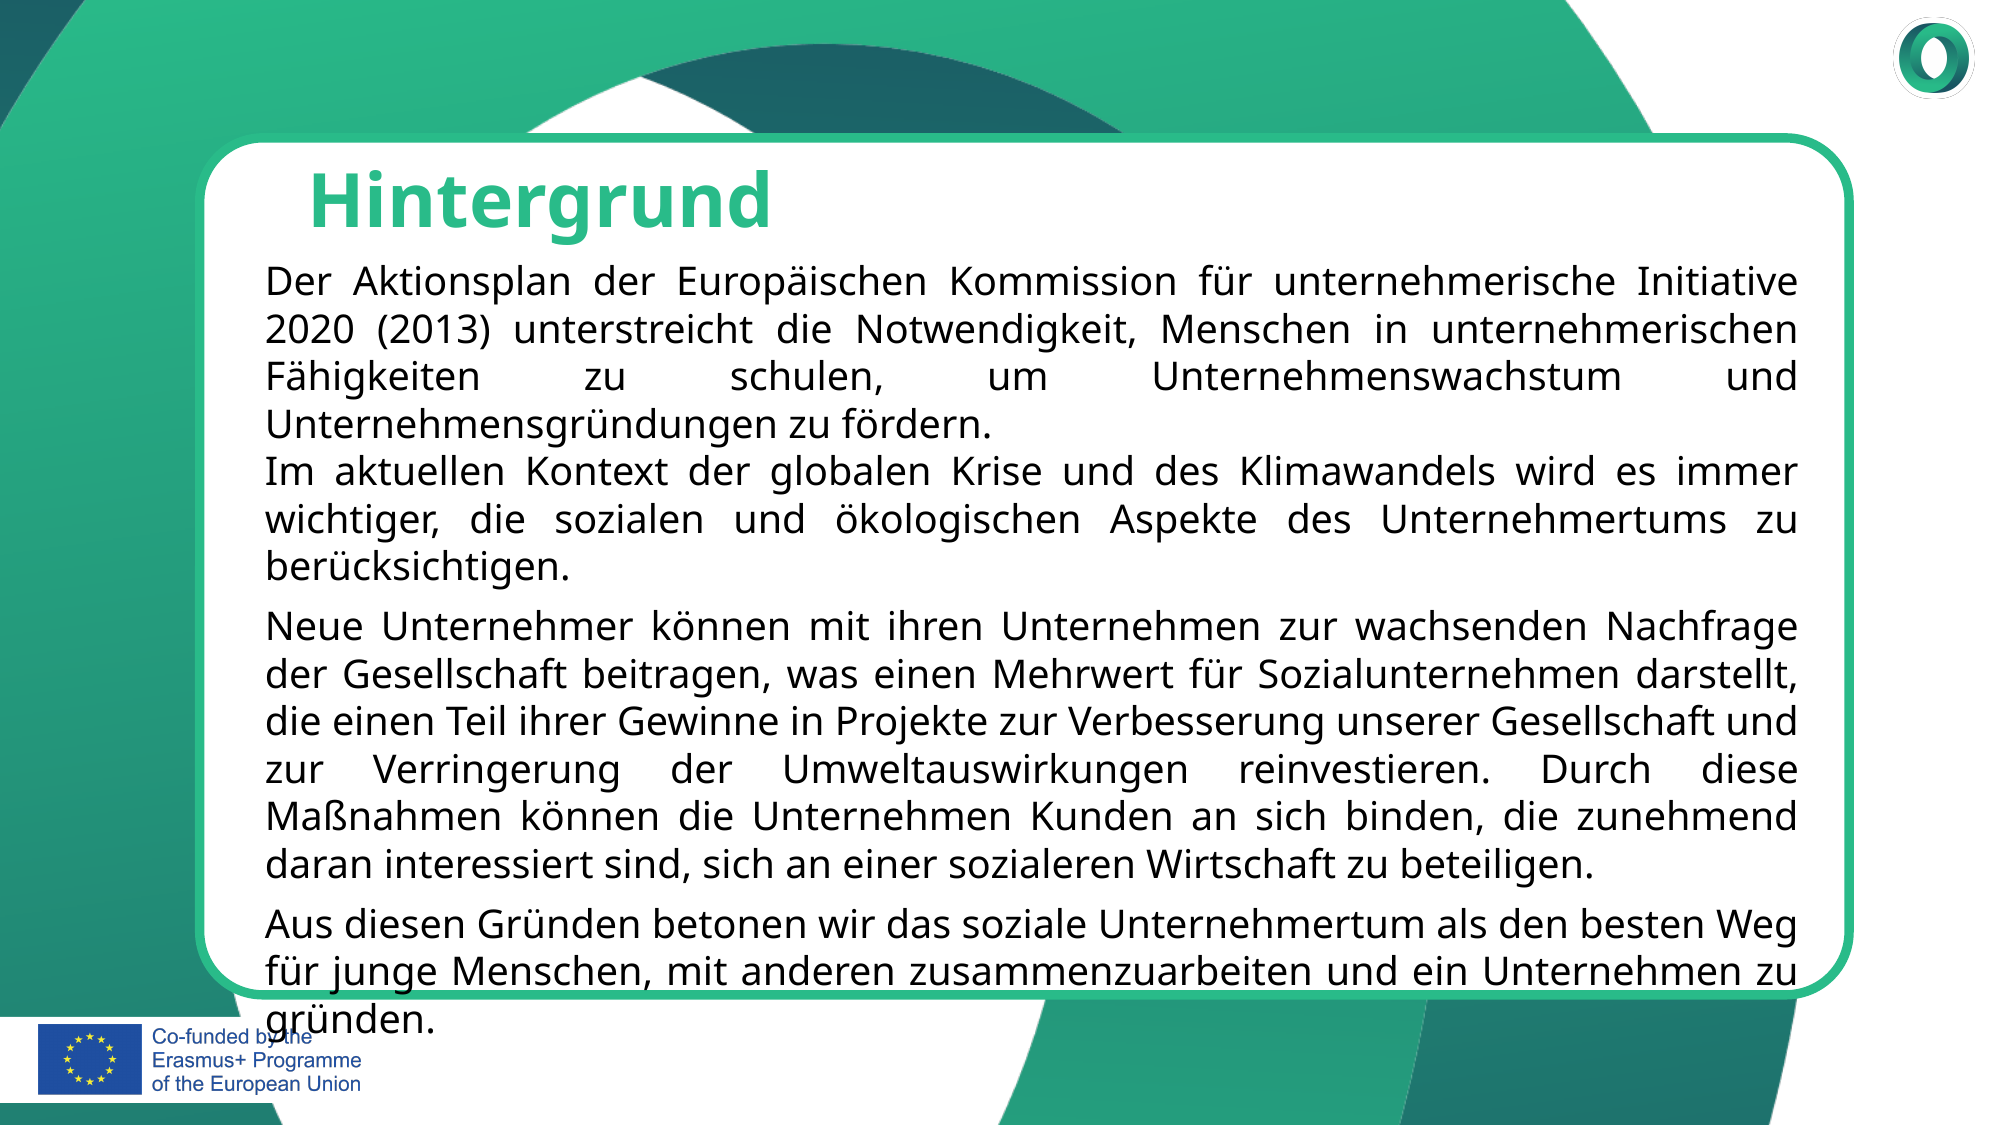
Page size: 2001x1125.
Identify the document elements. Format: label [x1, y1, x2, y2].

picture [1892, 17, 1975, 100]
text_box [1820, 147, 1850, 985]
picture [0, 0, 1816, 1125]
